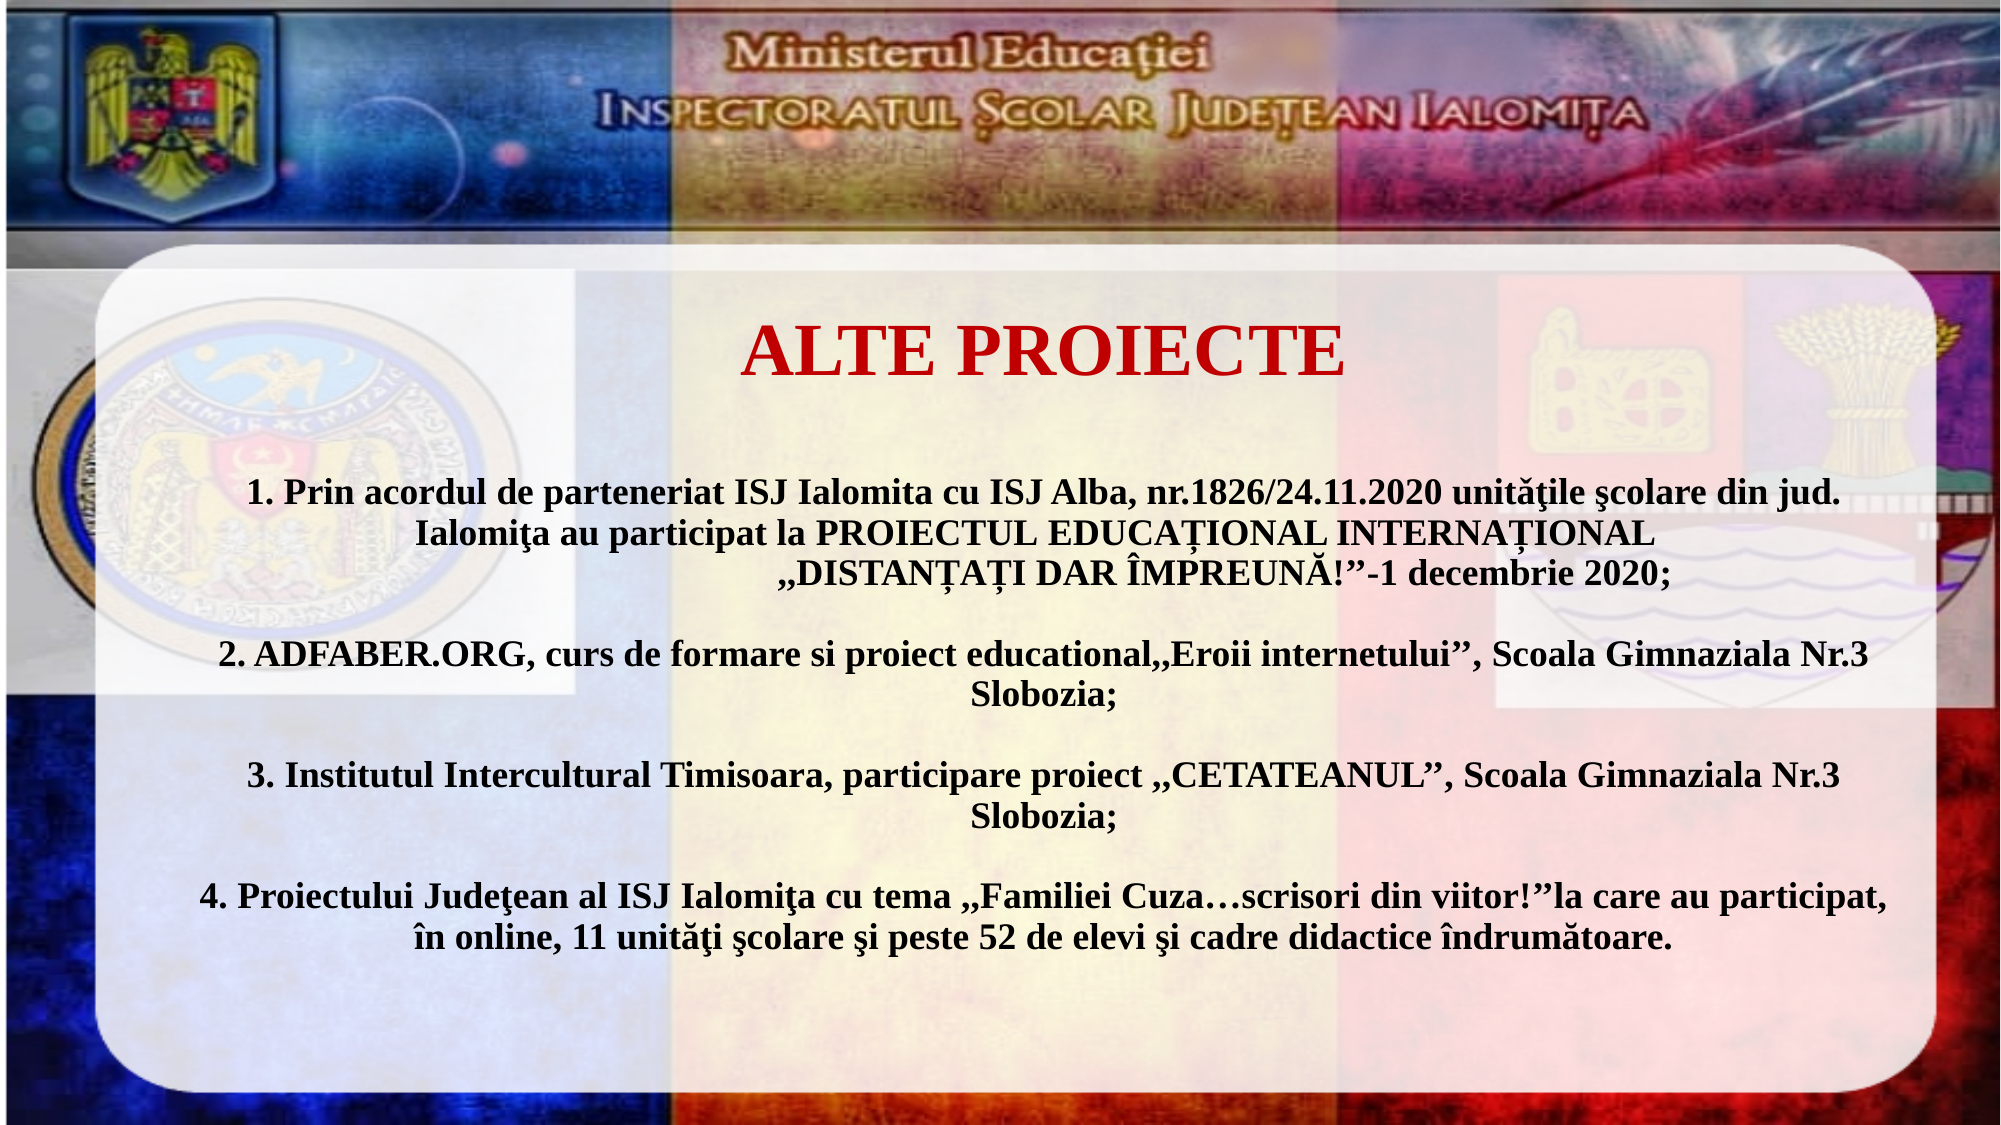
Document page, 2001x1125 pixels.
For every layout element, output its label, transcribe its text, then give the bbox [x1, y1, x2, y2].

picture [0, 0, 2001, 1125]
title ALTE PROIECTE 1. Prin acordul de parteneriat ISJ Ialomita cu ISJ Alba, nr.1826/24.11.2020 unitǎţile şcolare din jud. Ialomiţa au participat la PROIECTUL EDUCAȚIONAL INTERNAȚIONAL ,,DISTANȚAȚI DAR ÎMPREUNĂ!’’-1 decembrie 2020; 2. ADFABER.ORG, curs de formare si proiect educational,,Eroii internetului’’, Scoala Gimnaziala Nr.3 Slobozia; 3. Institutul Intercultural Timisoara, participare proiect ,,CETATEANUL’’, Scoala Gimnaziala Nr.3 Slobozia; 4. Proiectului Judeţean al ISJ Ialomiţa cu tema ,,Familiei Cuza…scrisori din viitor!’’la care au participat, în online, 11 unităţi şcolare şi peste 52 de elevi şi cadre didactice îndrumătoare. [181, 588, 1907, 806]
